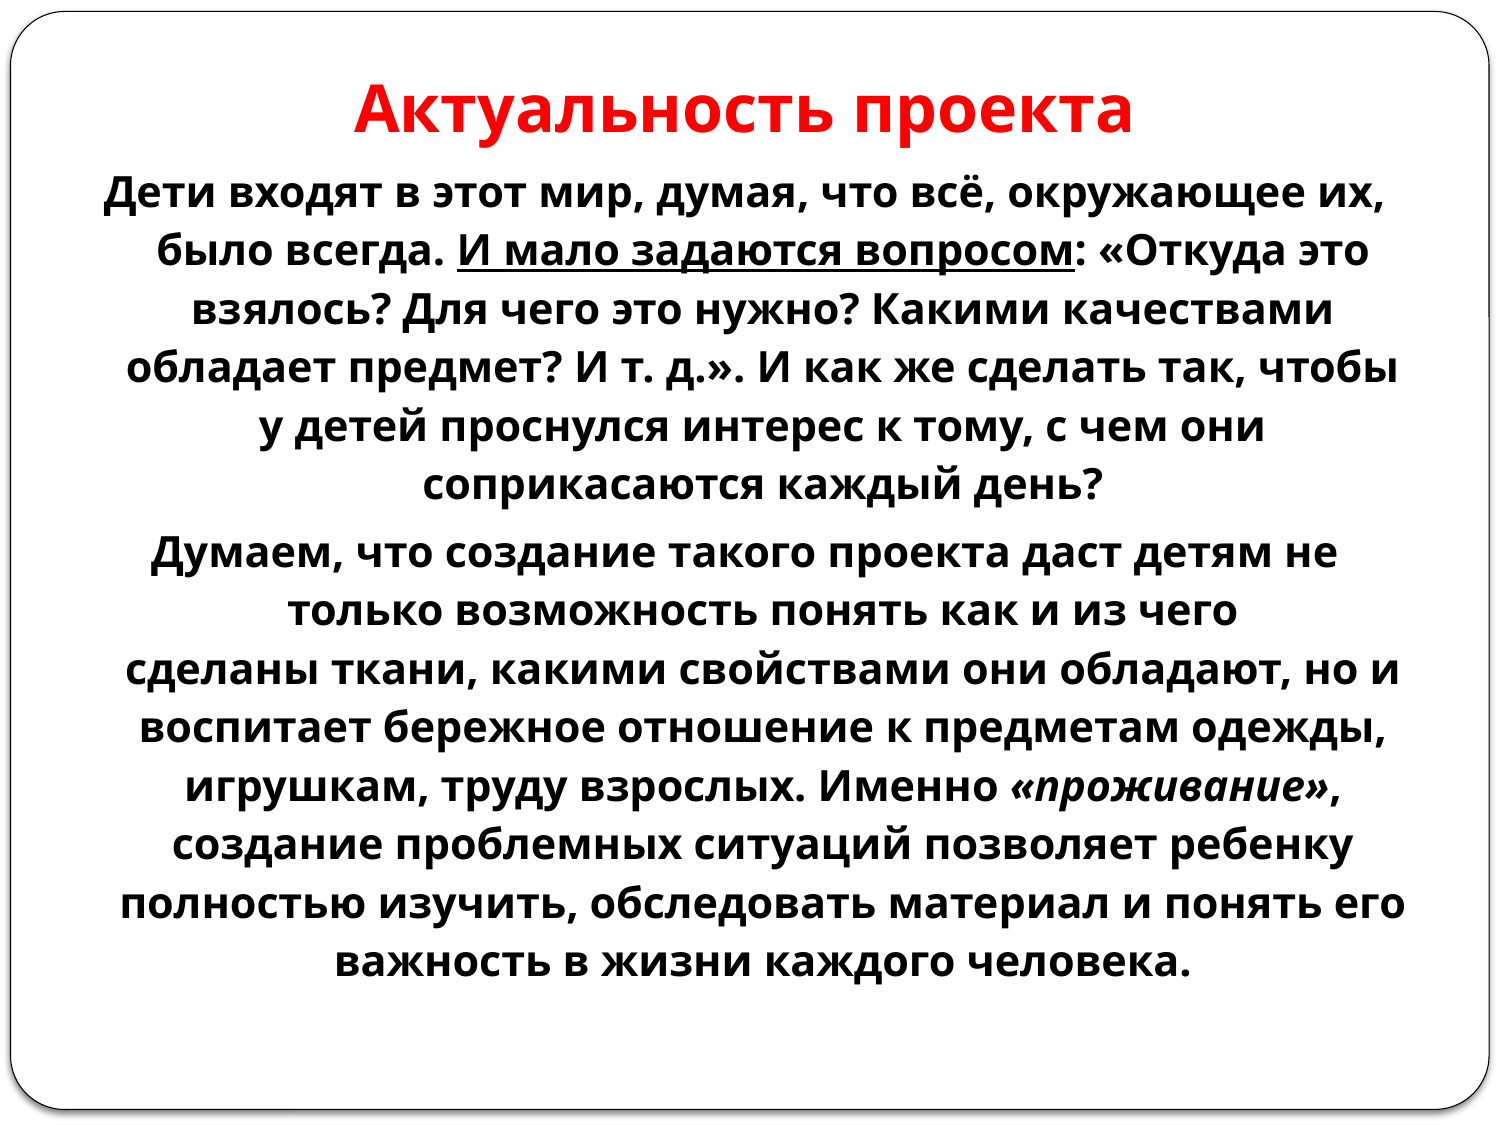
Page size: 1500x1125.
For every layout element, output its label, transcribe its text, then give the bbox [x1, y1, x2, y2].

list Актуальность проекта Дети входят в этот мир, думая, что всё, окружающее их, было всегда. И мало задаются вопросом: «Откуда это взялось? Для чего это нужно? Какими качествами обладает предмет? И т. д.». И как же сделать так, чтобы у детей проснулся интерес к тому, с чем они соприкасаются каждый день? Думаем, что создание такого проекта даст детям не только возможность понять как и из чего сделаны ткани, какими свойствами они обладают, но и воспитает бережное отношение к предметам одежды, игрушкам, труду взрослых. Именно «проживание», создание проблемных ситуаций позволяет ребенку полностью изучить, обследовать материал и понять его важность в жизни каждого человека. [64, 54, 1425, 1071]
title [46, 45, 1425, 233]
